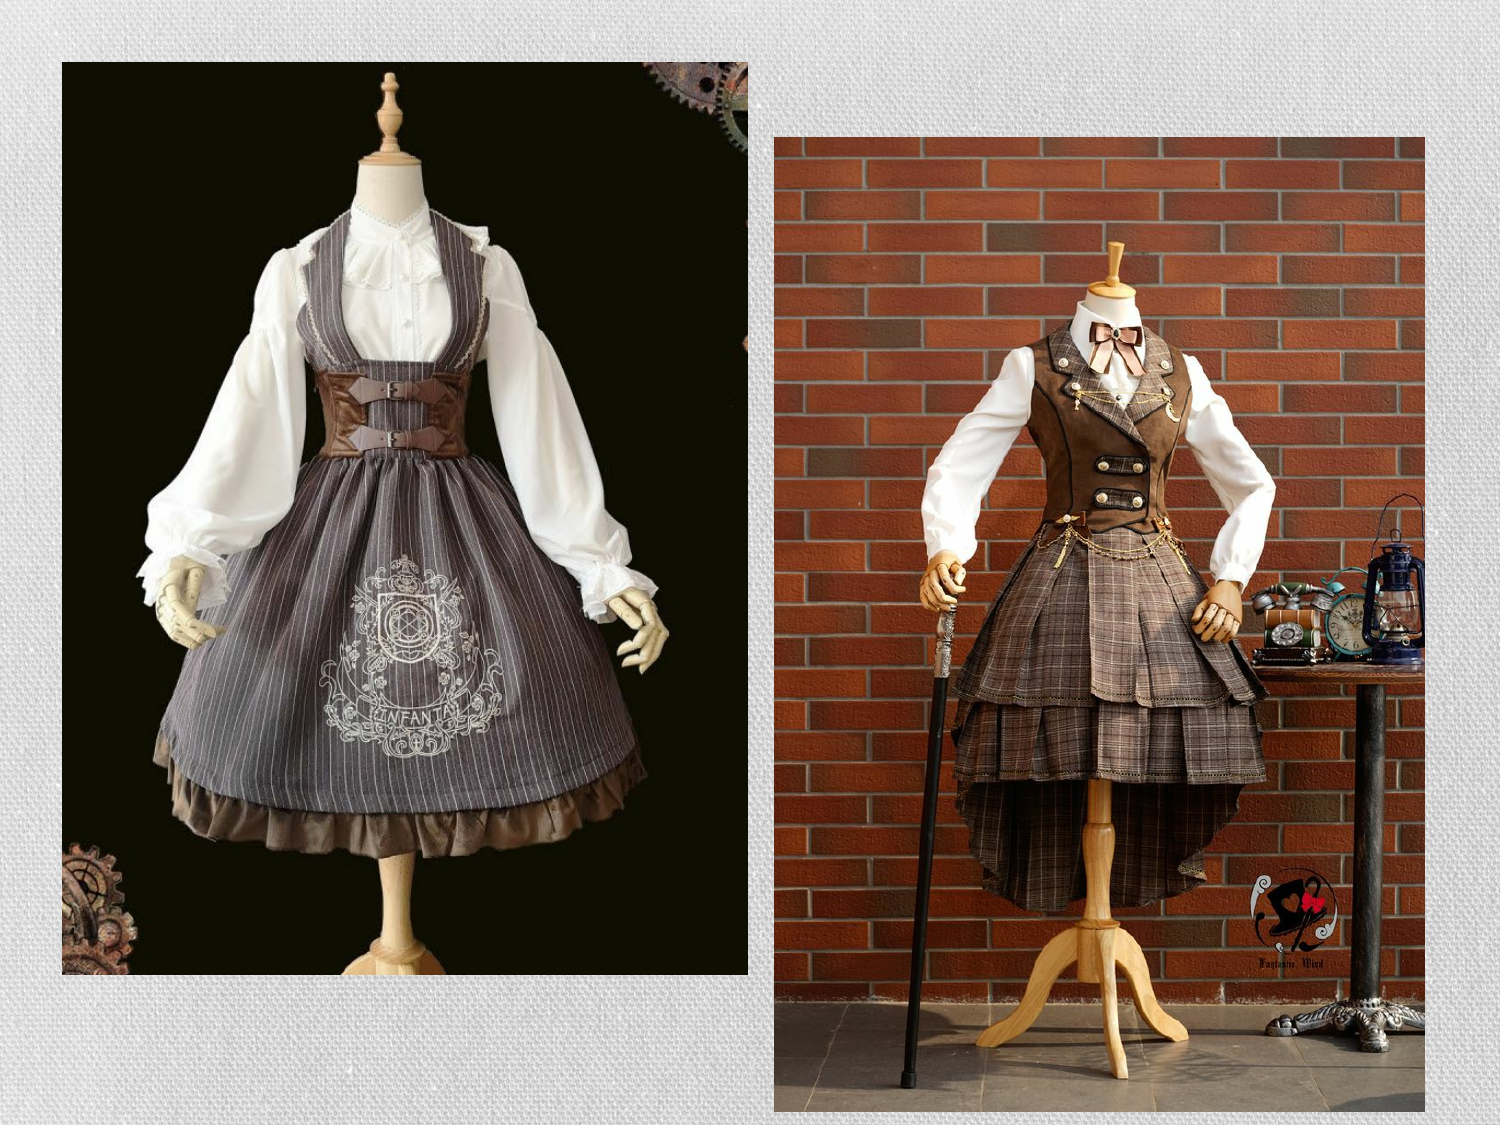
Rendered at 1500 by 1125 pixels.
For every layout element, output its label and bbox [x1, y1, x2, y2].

picture [774, 137, 1426, 1112]
picture [62, 62, 748, 976]
